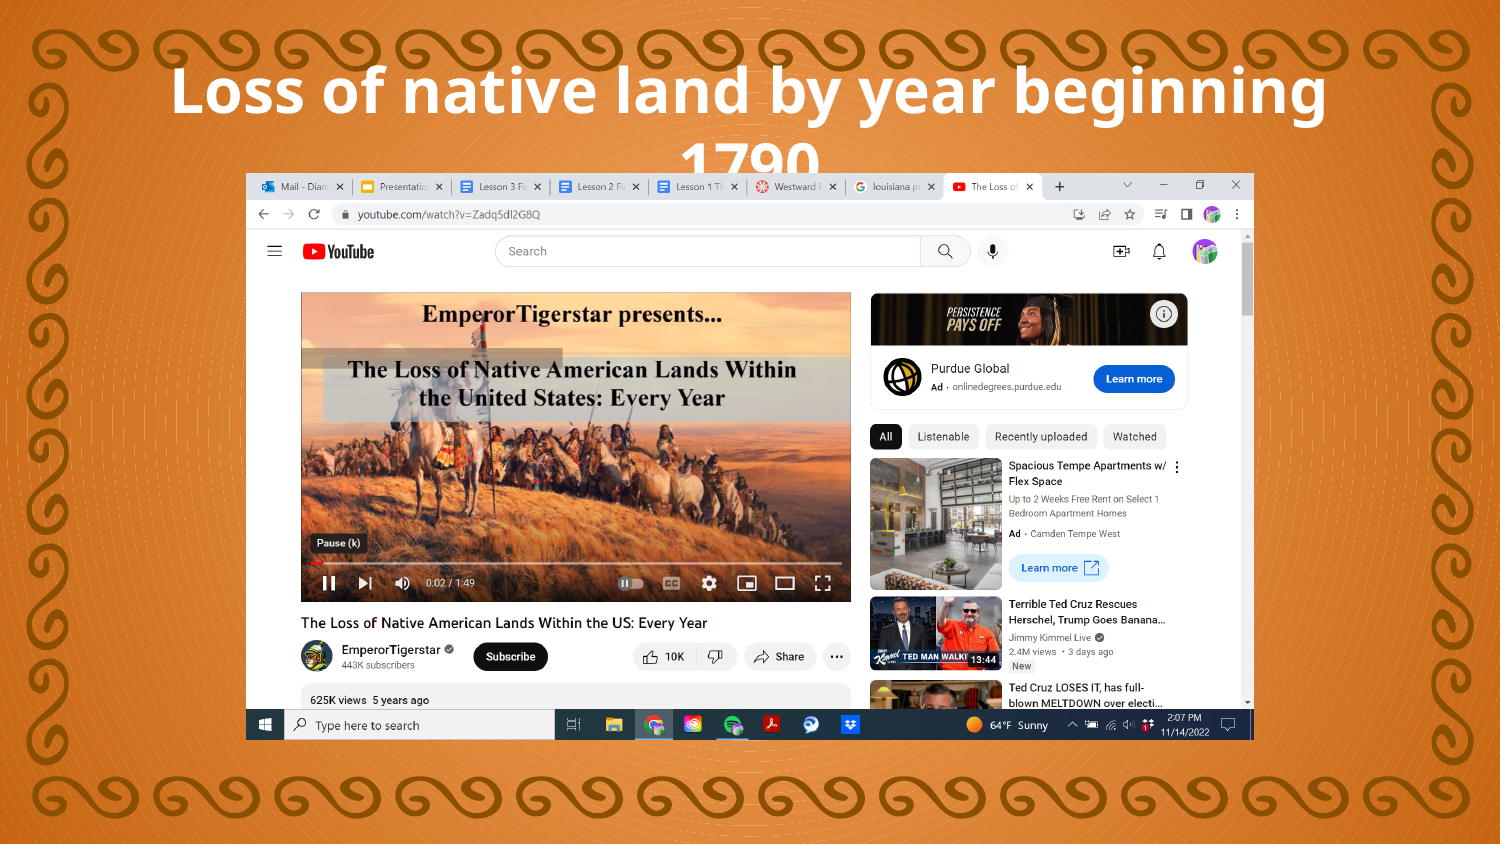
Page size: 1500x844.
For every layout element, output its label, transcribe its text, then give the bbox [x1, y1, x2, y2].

title Loss of native land by year beginning 1790 [151, 79, 1349, 174]
picture [246, 173, 1254, 740]
